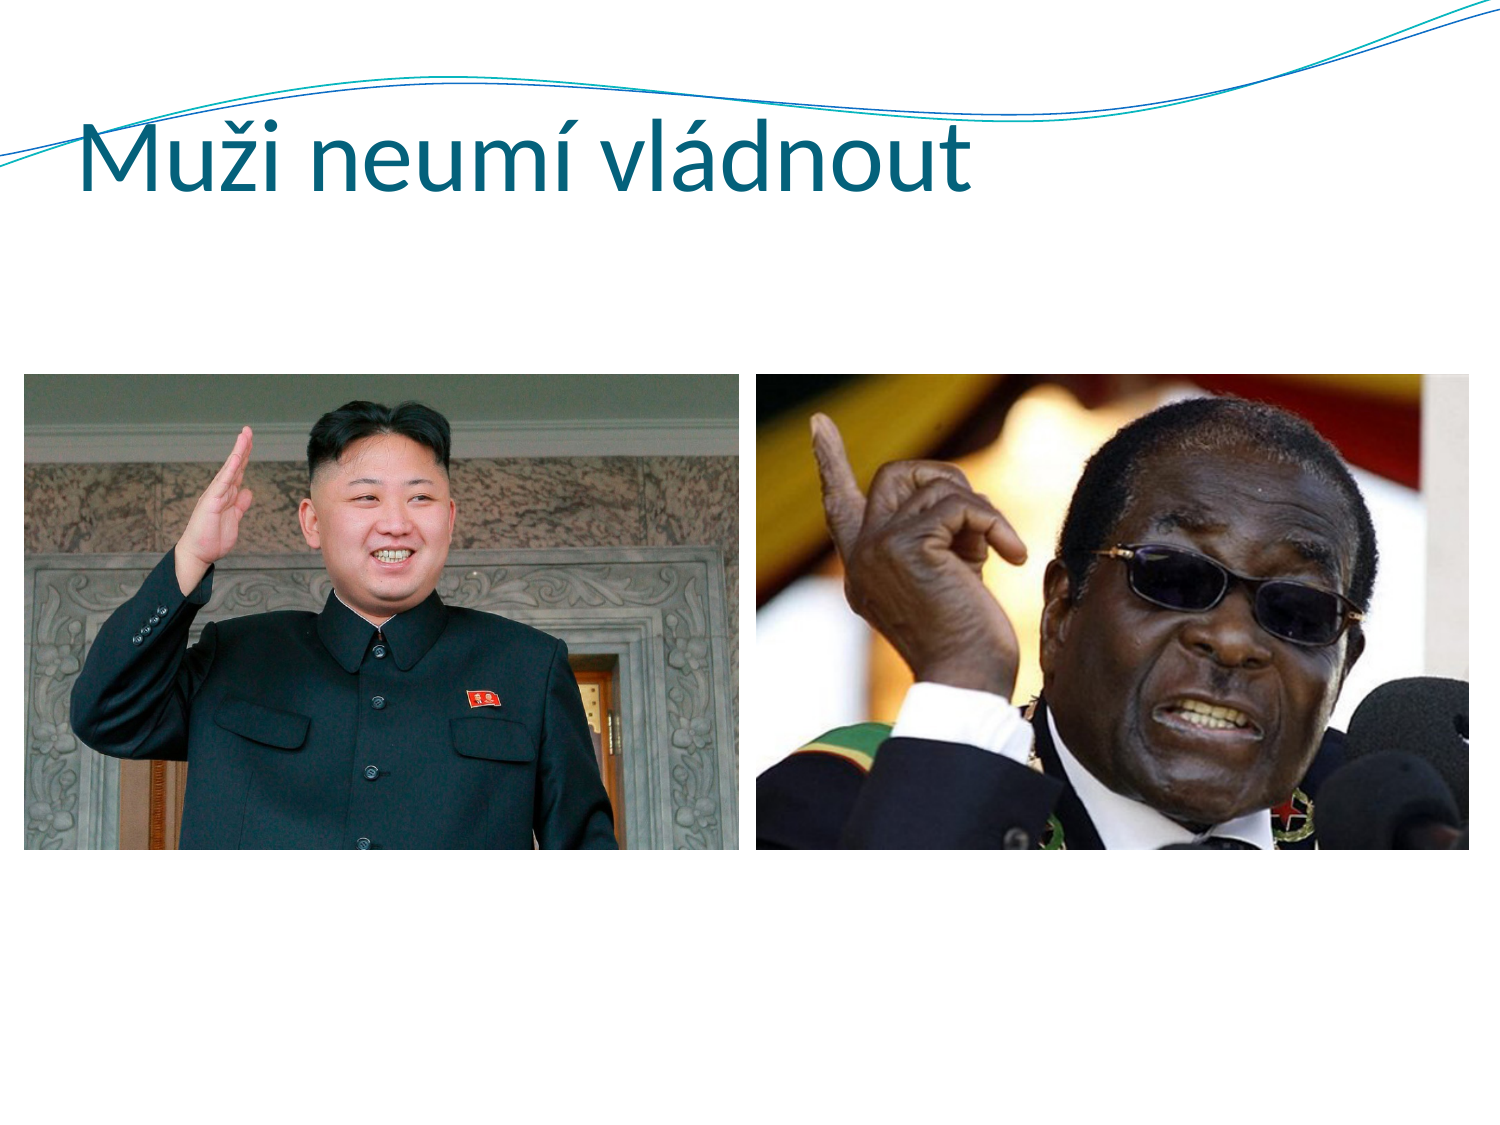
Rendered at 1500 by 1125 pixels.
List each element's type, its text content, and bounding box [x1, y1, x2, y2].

title Muži neumí vládnout [74, 24, 1426, 213]
picture [755, 374, 1469, 851]
picture [24, 374, 739, 851]
